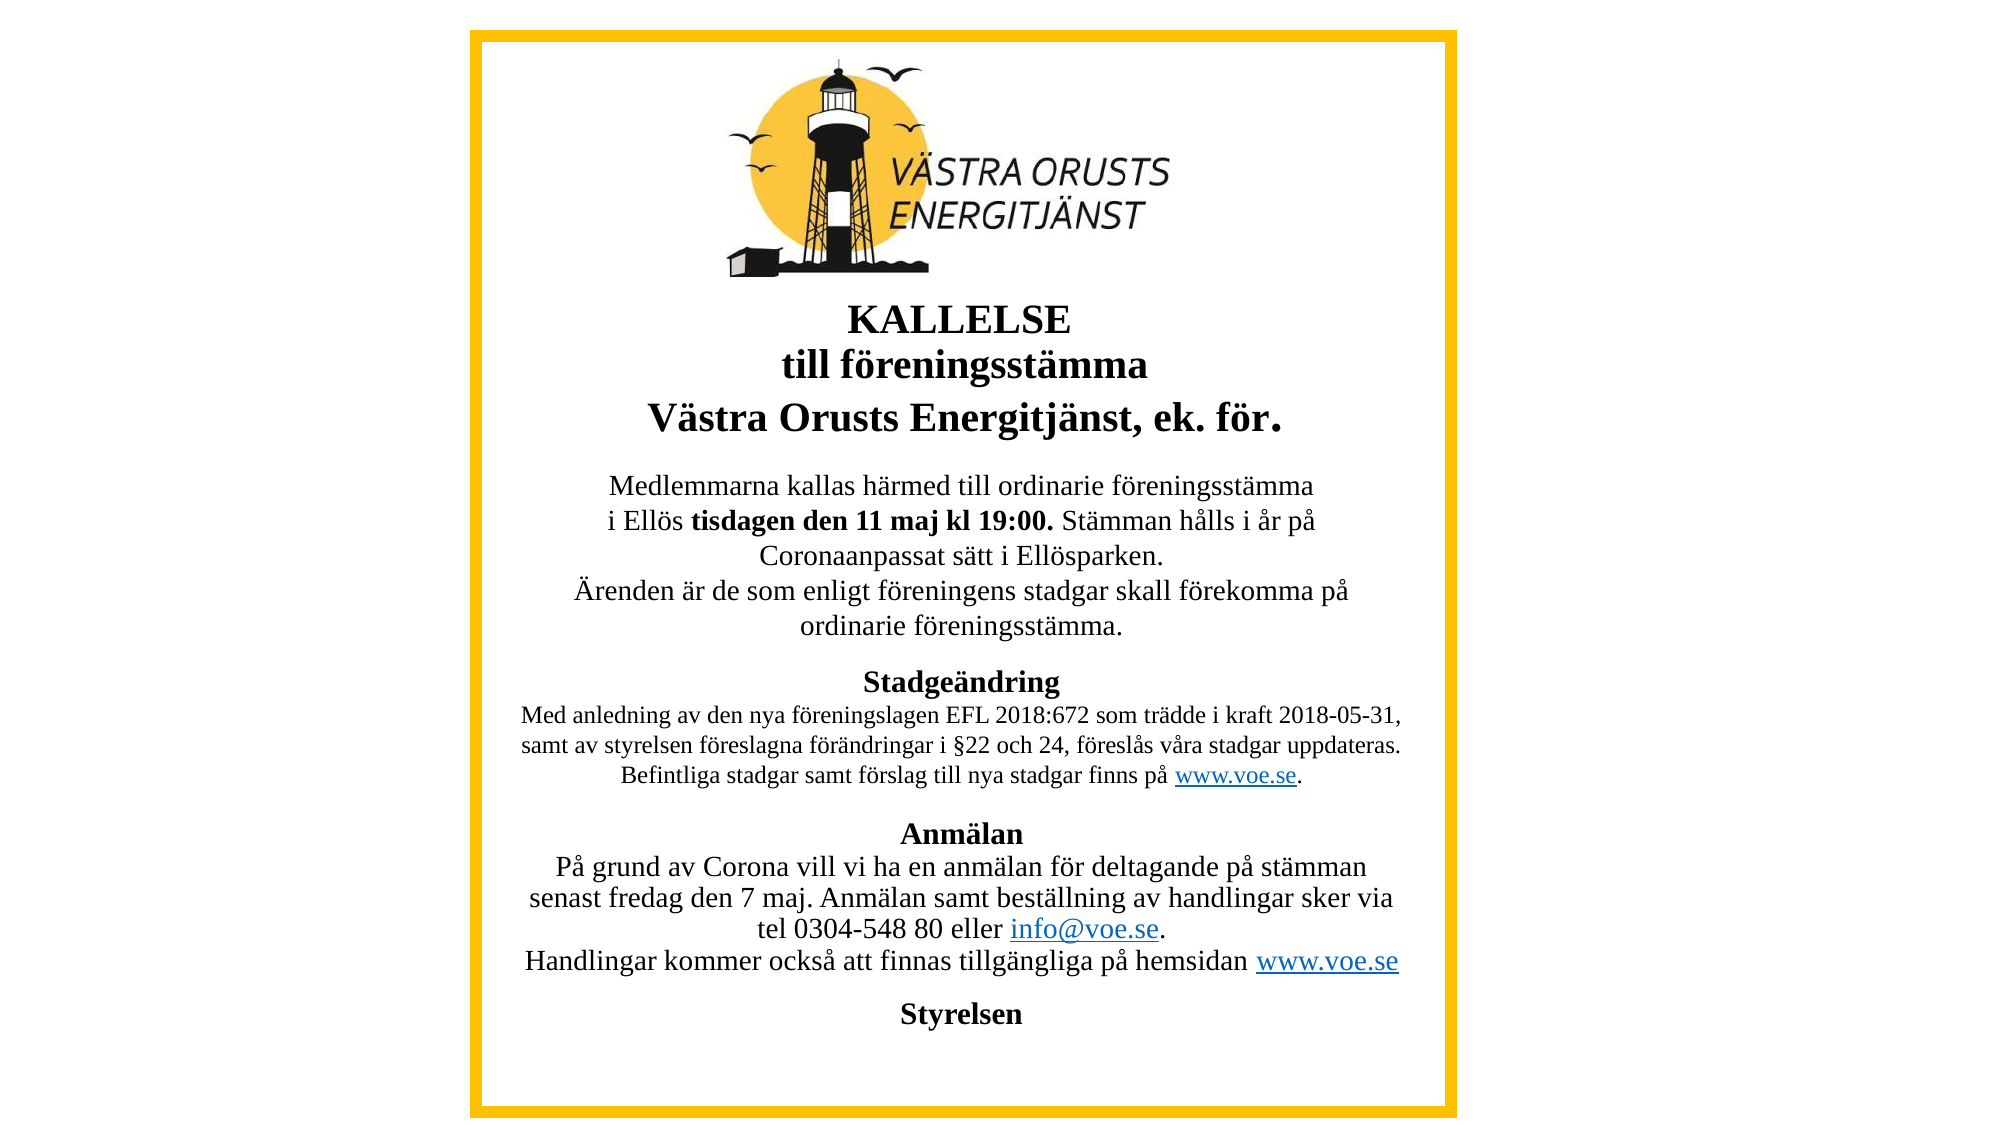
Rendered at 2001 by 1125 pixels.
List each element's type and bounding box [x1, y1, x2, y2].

picture [726, 59, 1170, 277]
text_box [475, 35, 1452, 1114]
